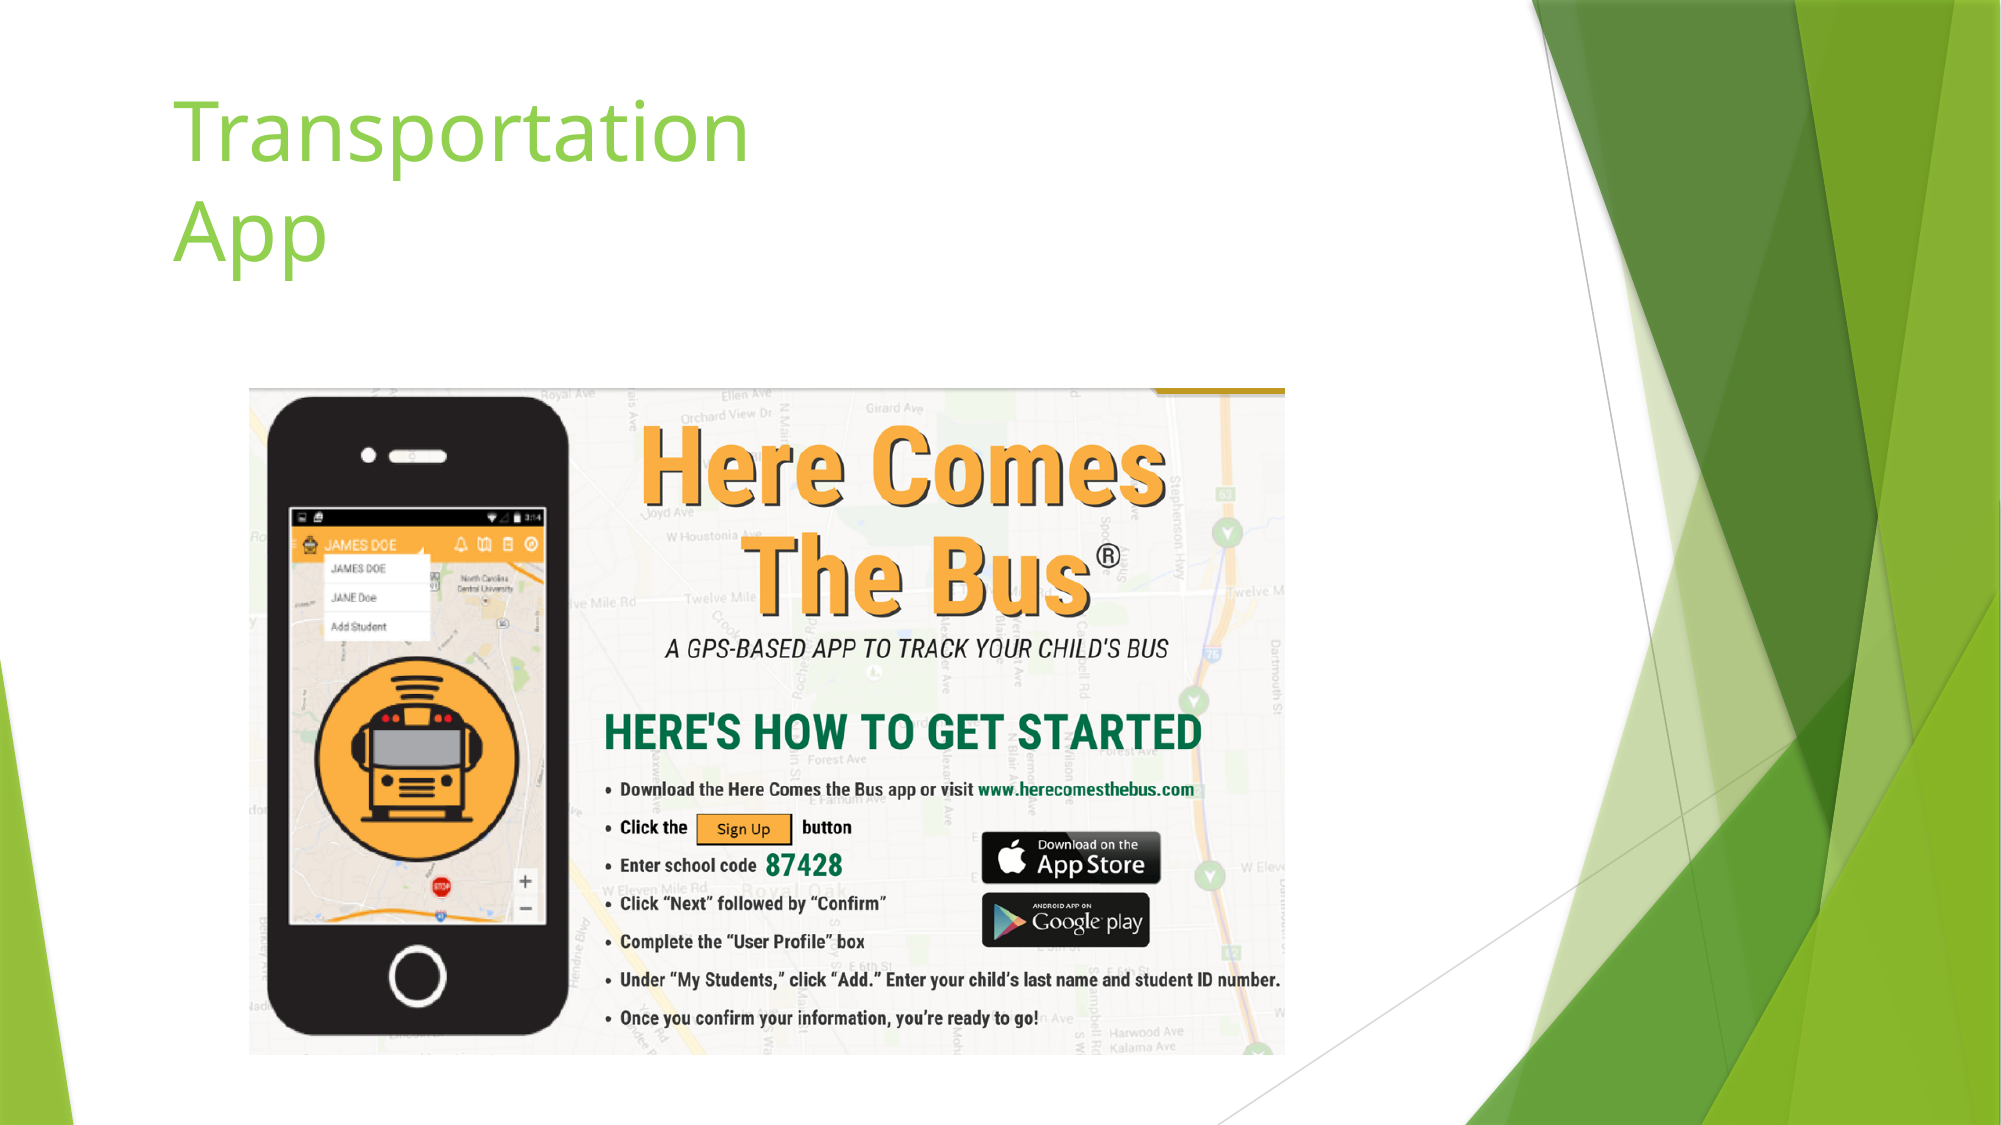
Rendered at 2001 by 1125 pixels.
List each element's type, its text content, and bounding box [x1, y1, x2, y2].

title Transportation App [158, 18, 797, 287]
picture [248, 388, 1286, 1055]
